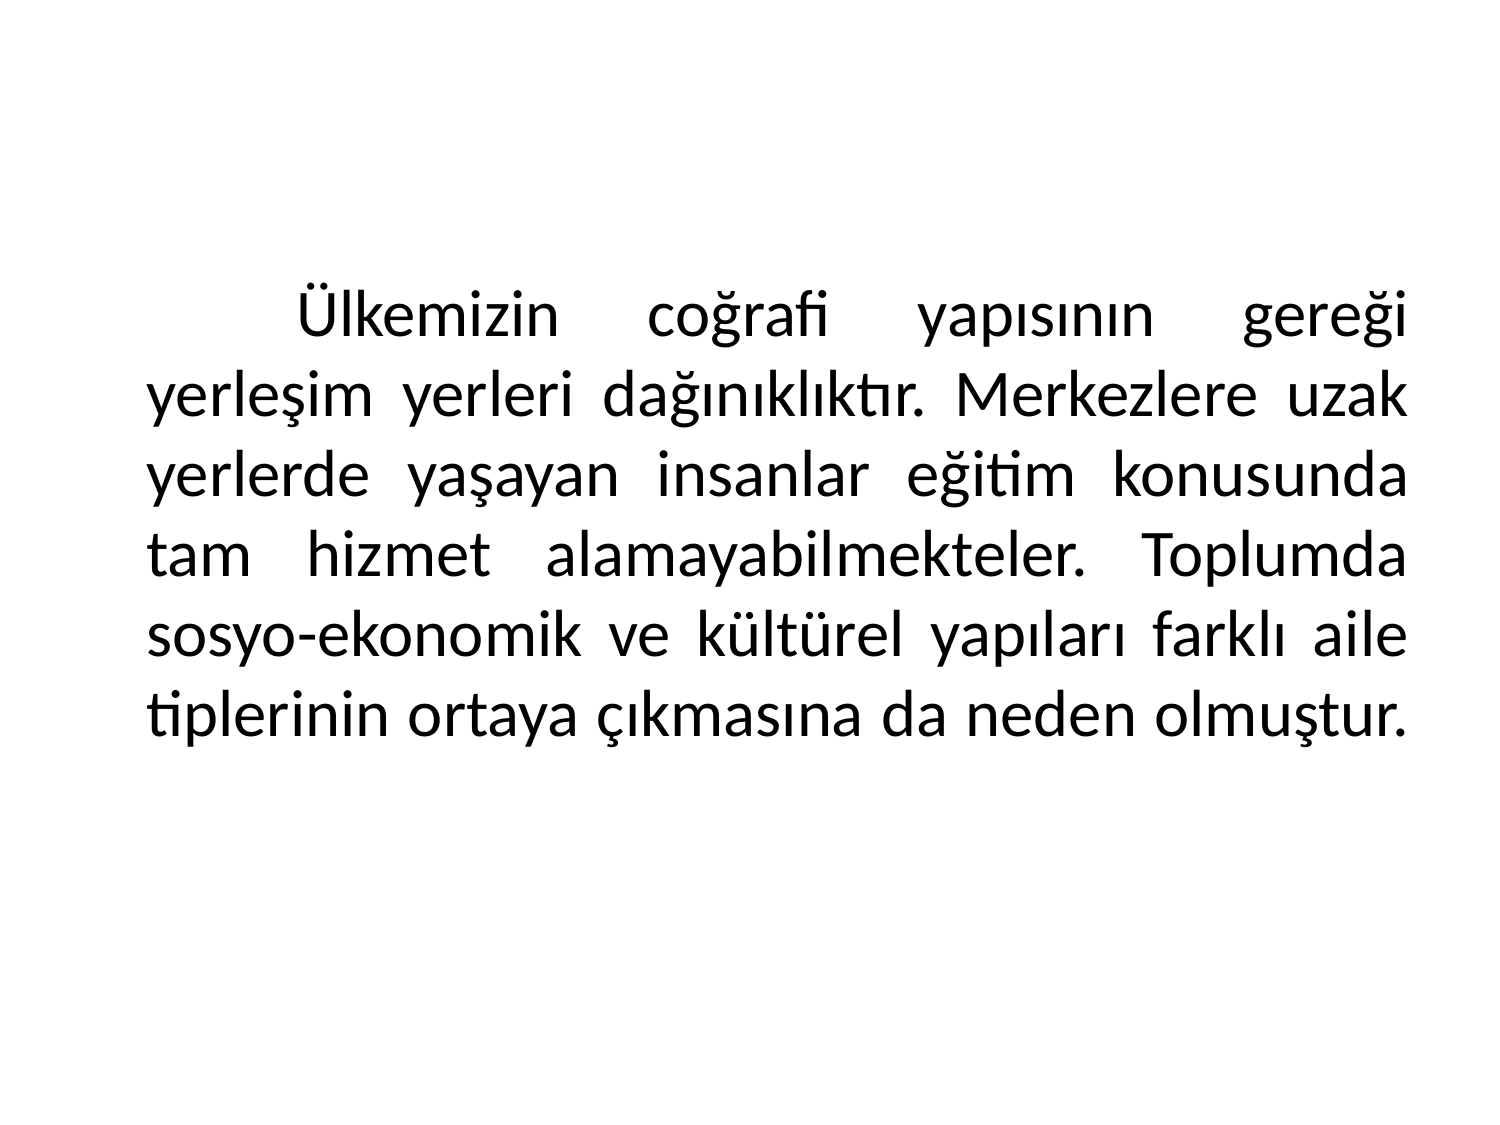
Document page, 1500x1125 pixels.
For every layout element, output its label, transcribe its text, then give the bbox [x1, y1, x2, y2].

list Ülkemizin coğrafi yapısının gereği yerleşim yerleri dağınıklıktır. Merkezlere uzak yerlerde yaşayan insanlar eğitim konusunda tam hizmet alamayabilmekteler. Toplumda sosyo-ekonomik ve kültürel yapıları farklı aile tiplerinin ortaya çıkmasına da neden olmuştur. [75, 262, 1425, 1005]
